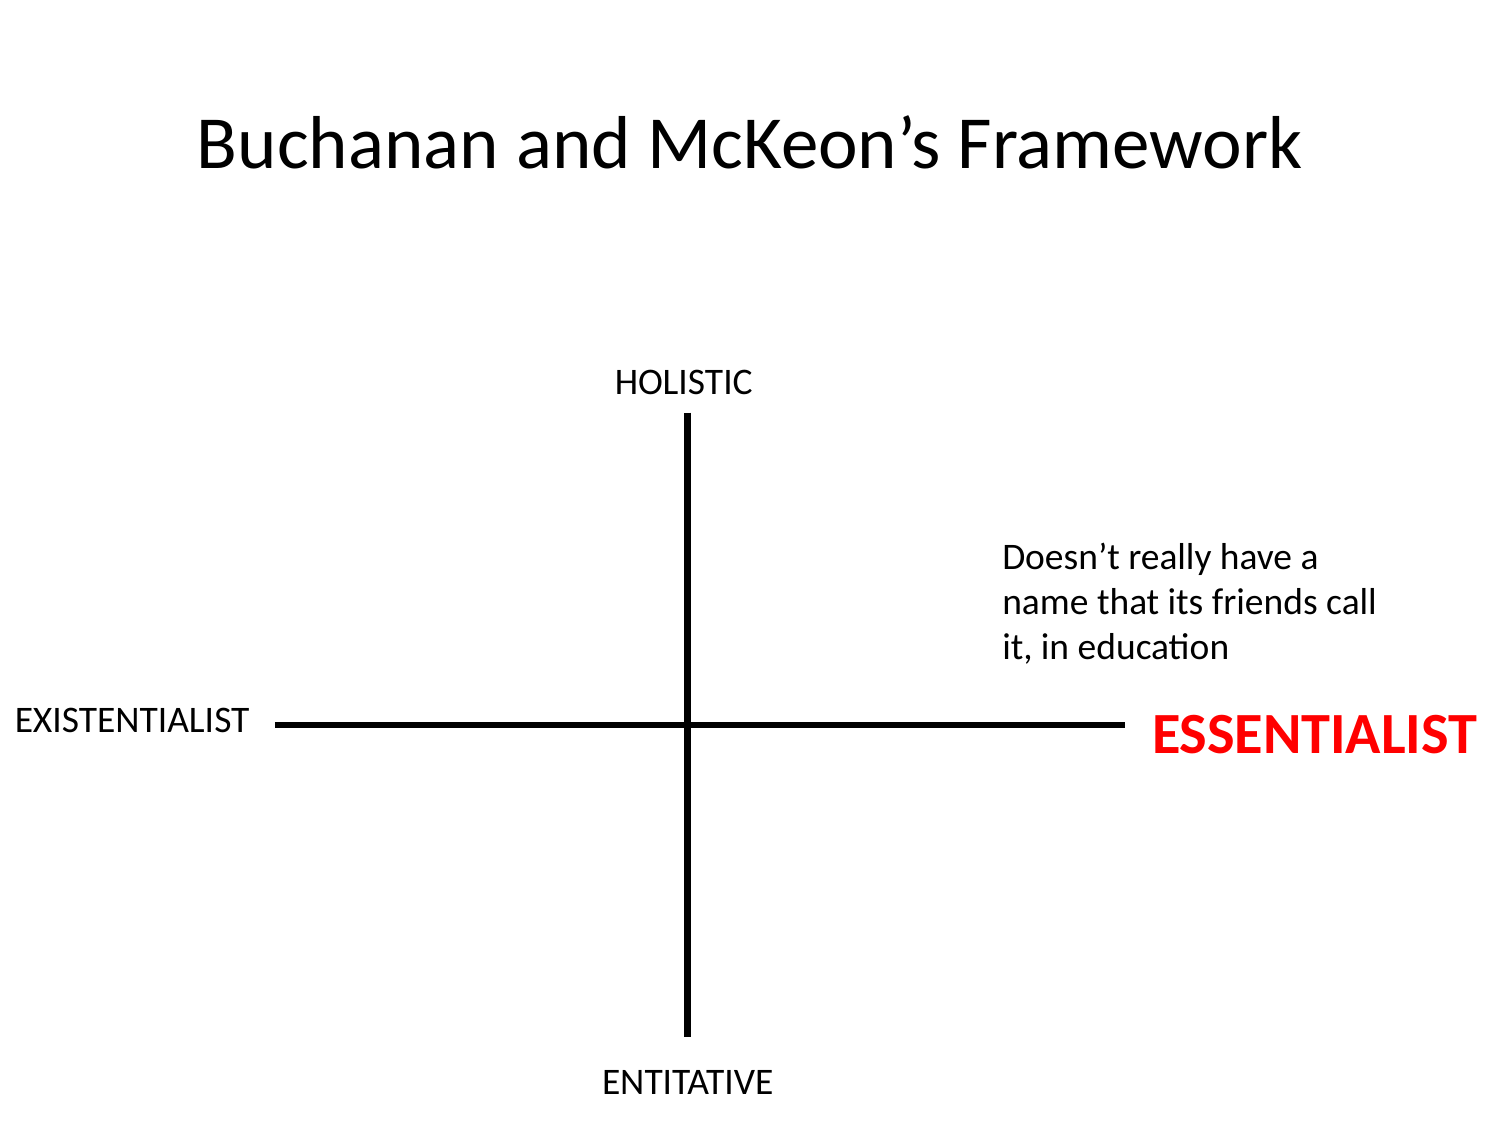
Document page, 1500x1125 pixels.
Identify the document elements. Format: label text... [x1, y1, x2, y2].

text_box EXISTENTIALIST [0, 687, 300, 748]
text_box ESSENTIALIST [1137, 687, 1500, 773]
text_box Doesn’t really have a name that its friends call it, in education [987, 524, 1400, 675]
text_box ENTITATIVE [587, 1049, 800, 1110]
text_box HOLISTIC [599, 349, 813, 410]
text_box Buchanan and McKeon’s Framework [0, 45, 1500, 233]
